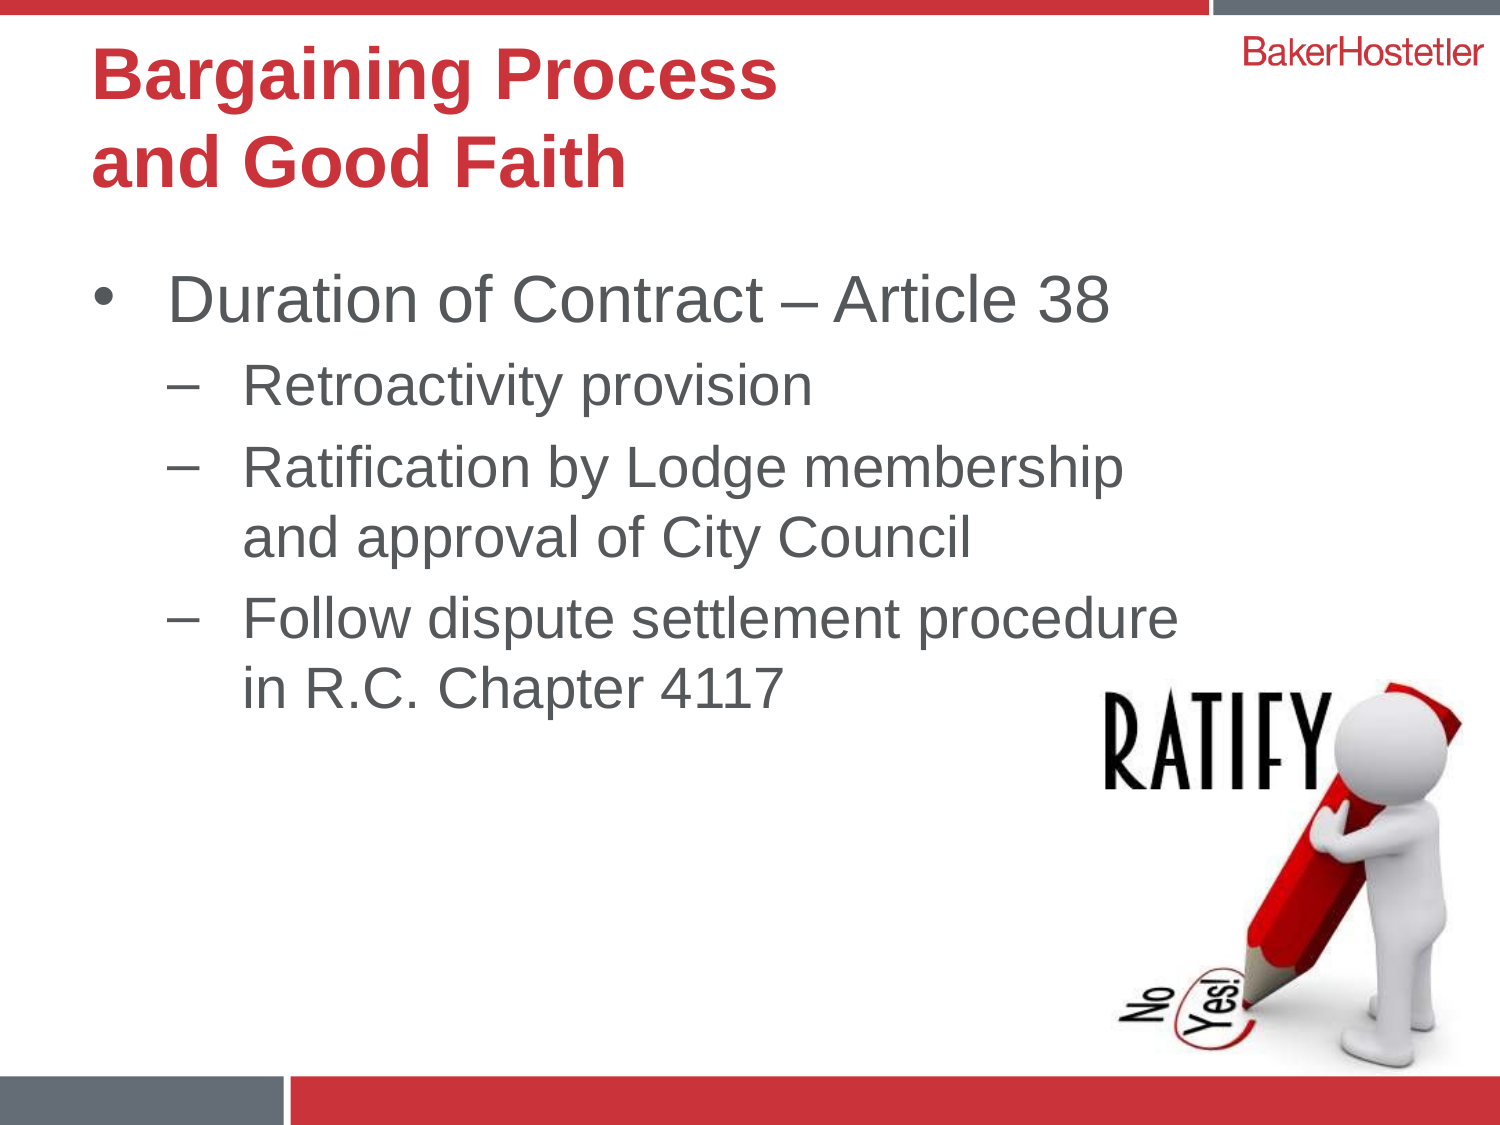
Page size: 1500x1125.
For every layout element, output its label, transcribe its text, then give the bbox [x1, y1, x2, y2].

picture [1244, 36, 1484, 66]
list Duration of Contract – Article 38 Retroactivity provision Ratification by Lodge membership and approval of City Council Follow dispute settlement procedure in R.C. Chapter 4117 [77, 248, 1214, 1056]
picture [1088, 679, 1485, 1075]
title Bargaining Process and Good Faith [76, 19, 1209, 210]
